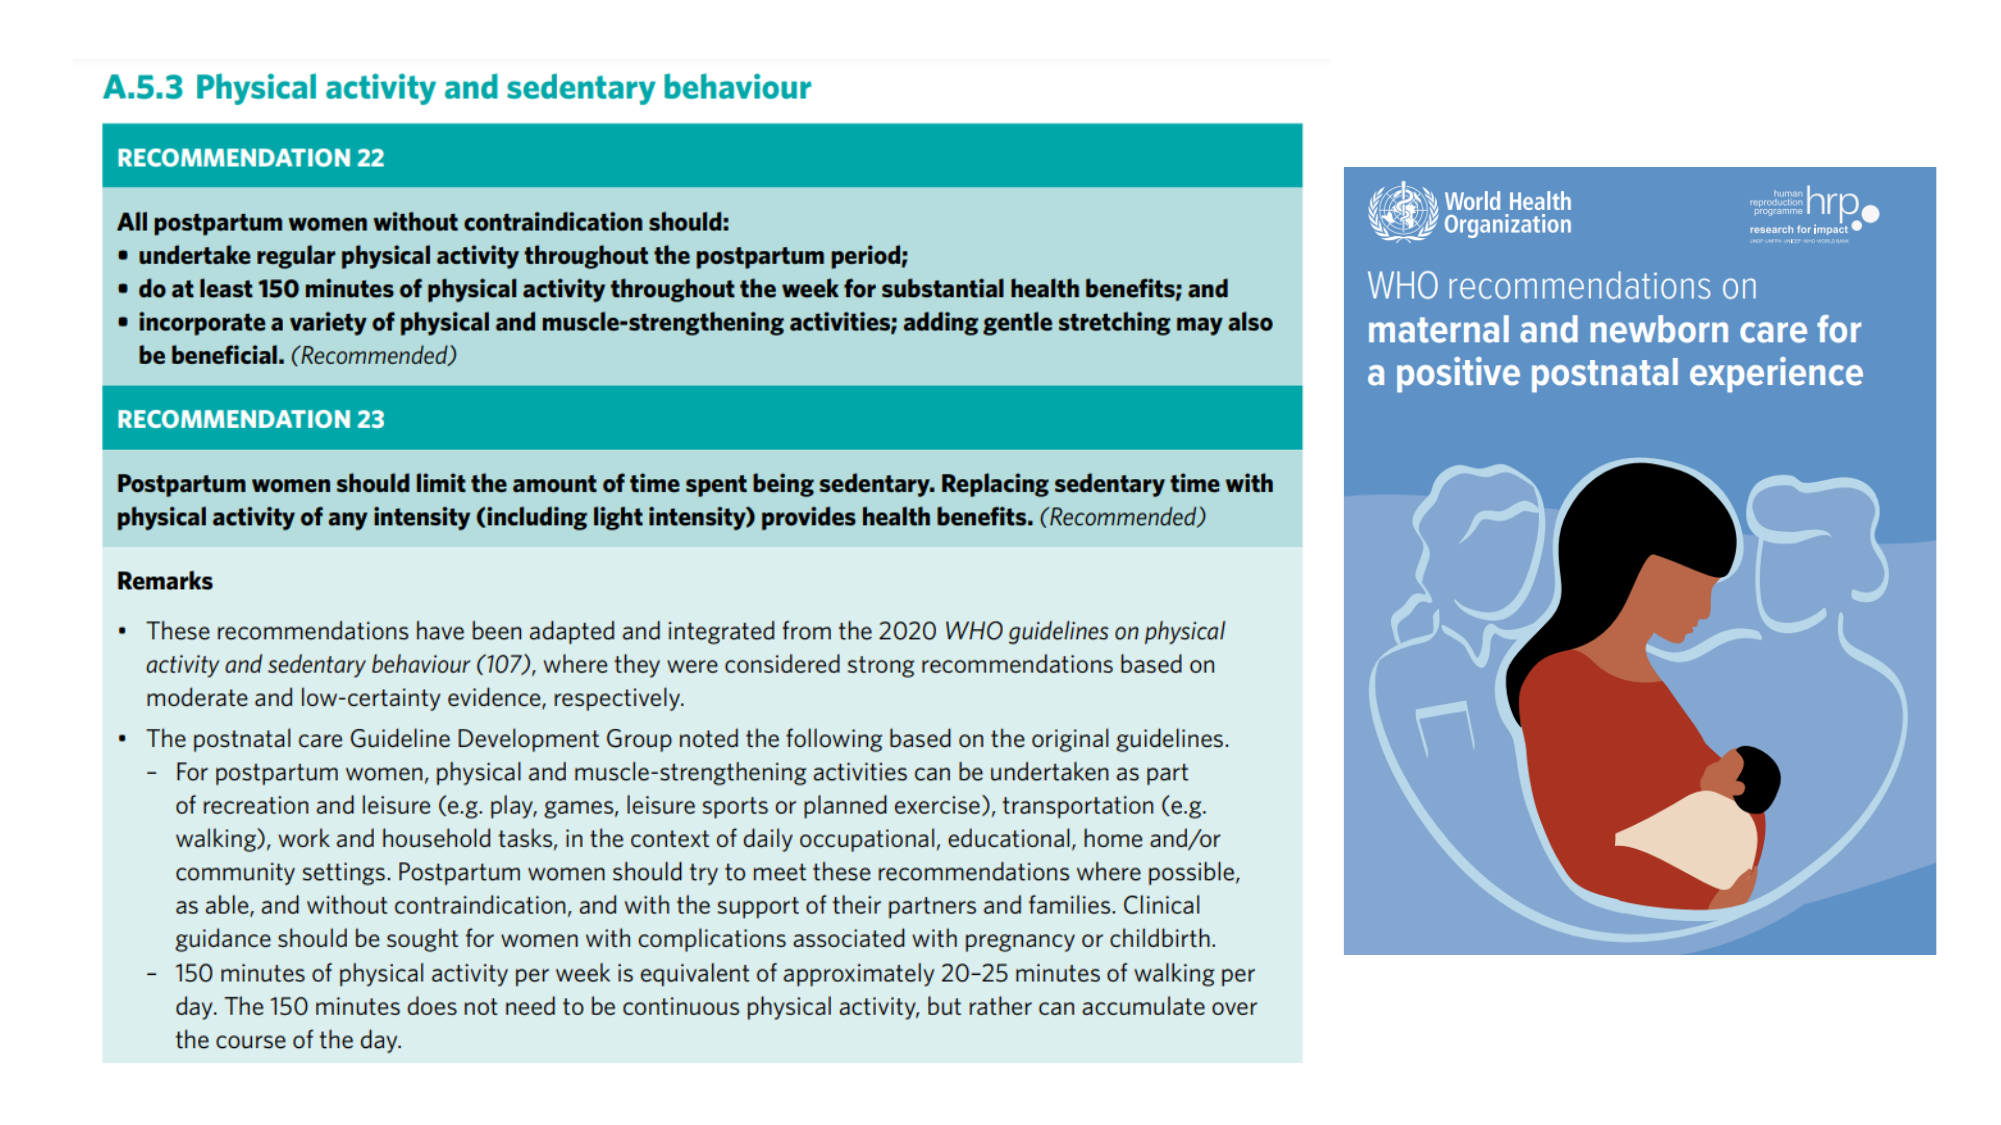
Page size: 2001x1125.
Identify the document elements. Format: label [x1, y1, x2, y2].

picture [1343, 167, 1937, 955]
picture [72, 59, 1331, 1063]
